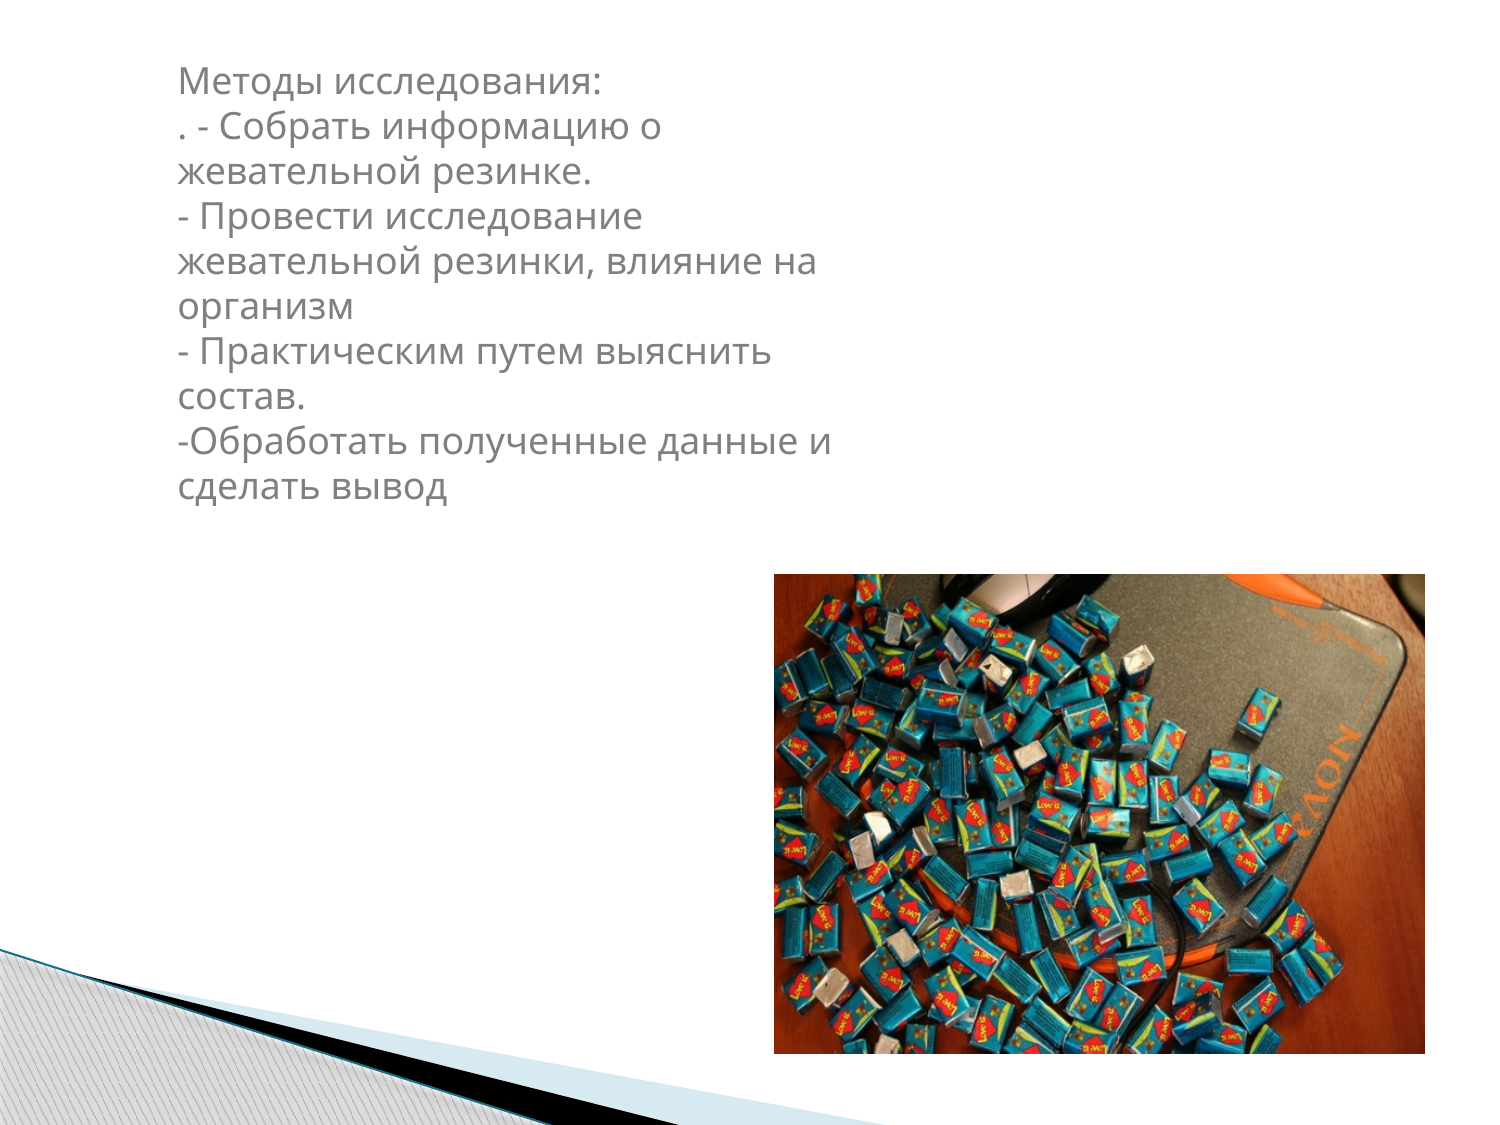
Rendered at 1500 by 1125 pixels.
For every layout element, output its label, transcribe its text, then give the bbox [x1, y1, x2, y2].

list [774, 574, 1426, 1054]
text_box Методы исследования: . - Собрать информацию о жевательной резинке. - Провести исследование жевательной резинки, влияние на организм - Практическим путем выяснить состав. -Обработать полученные данные и сделать вывод [162, 49, 913, 515]
